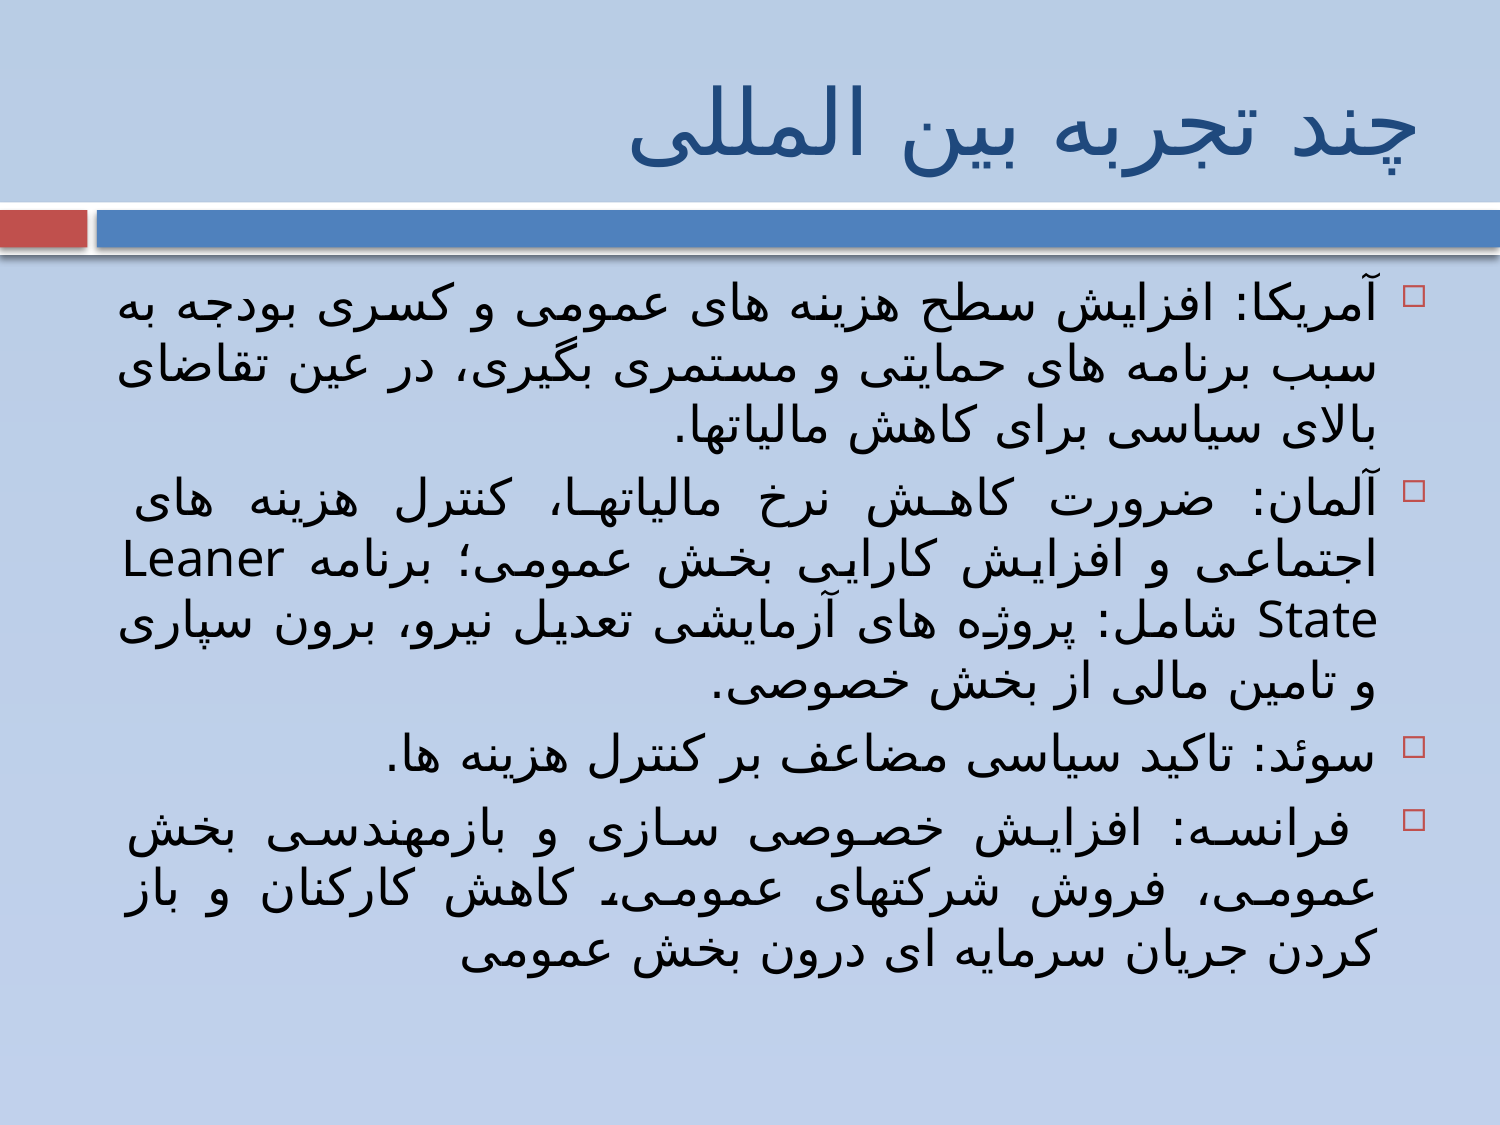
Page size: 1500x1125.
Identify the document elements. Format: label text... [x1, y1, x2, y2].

list آمریکا: افزایش سطح هزینه های عمومی و کسری بودجه به سبب برنامه های حمایتی و مستمری بگیری، در عین تقاضای بالای سیاسی برای کاهش مالیاتها. آلمان: ضرورت کاهش نرخ مالیاتها، کنترل هزینه های اجتماعی و افزایش کارایی بخش عمومی؛ برنامه Leaner State شامل: پروژه های آزمایشی تعدیل نیرو، برون سپاری و تامین مالی از بخش خصوصی. سوئد: تاکید سیاسی مضاعف بر کنترل هزینه ها. فرانسه: افزایش خصوصی سازی و بازمهندسی بخش عمومی، فروش شرکتهای عمومی، کاهش کارکنان و باز کردن جریان سرمایه ای درون بخش عمومی [100, 262, 1438, 1000]
title چند تجربه بین المللی [100, 37, 1438, 200]
